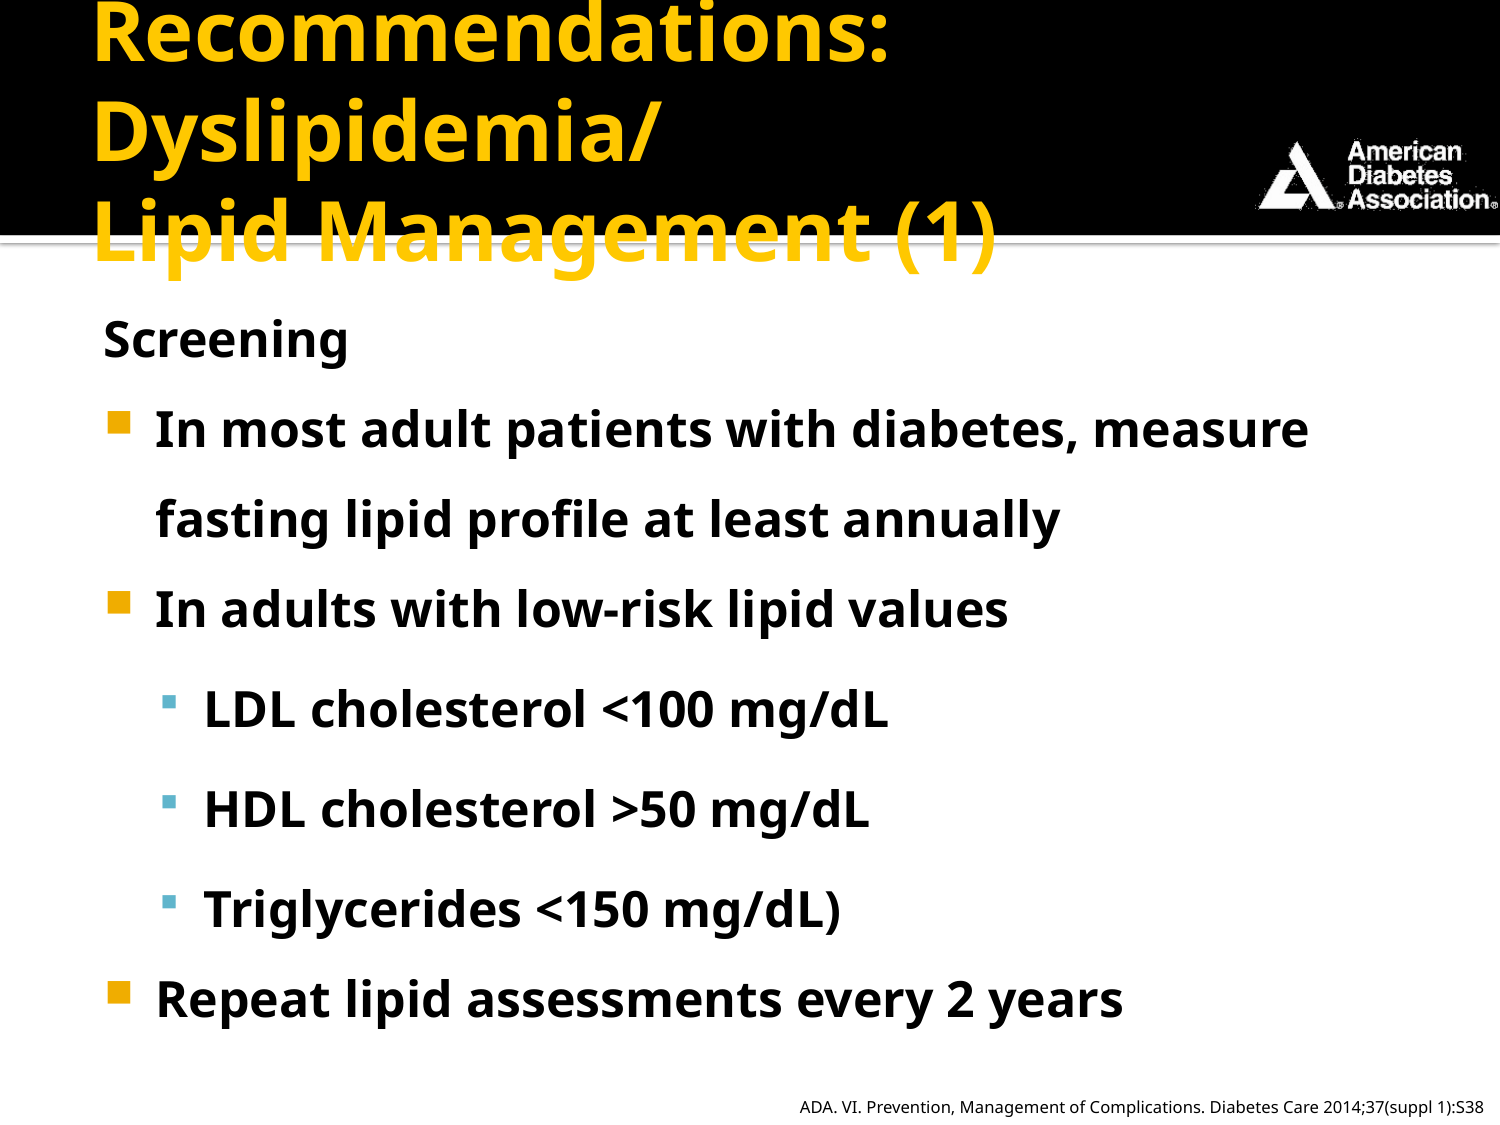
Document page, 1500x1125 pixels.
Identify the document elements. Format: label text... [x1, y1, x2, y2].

title Recommendations: Dyslipidemia/ Lipid Management (1) [75, 25, 1425, 231]
picture [1255, 137, 1500, 213]
list Screening In most adult patients with diabetes, measure fasting lipid profile at least annually In adults with low-risk lipid values LDL cholesterol <100 mg/dL HDL cholesterol >50 mg/dL Triglycerides <150 mg/dL) Repeat lipid assessments every 2 years [75, 262, 1500, 1063]
text_box ADA. VI. Prevention, Management of Complications. Diabetes Care 2014;37(suppl 1):S38 [0, 1089, 1500, 1125]
